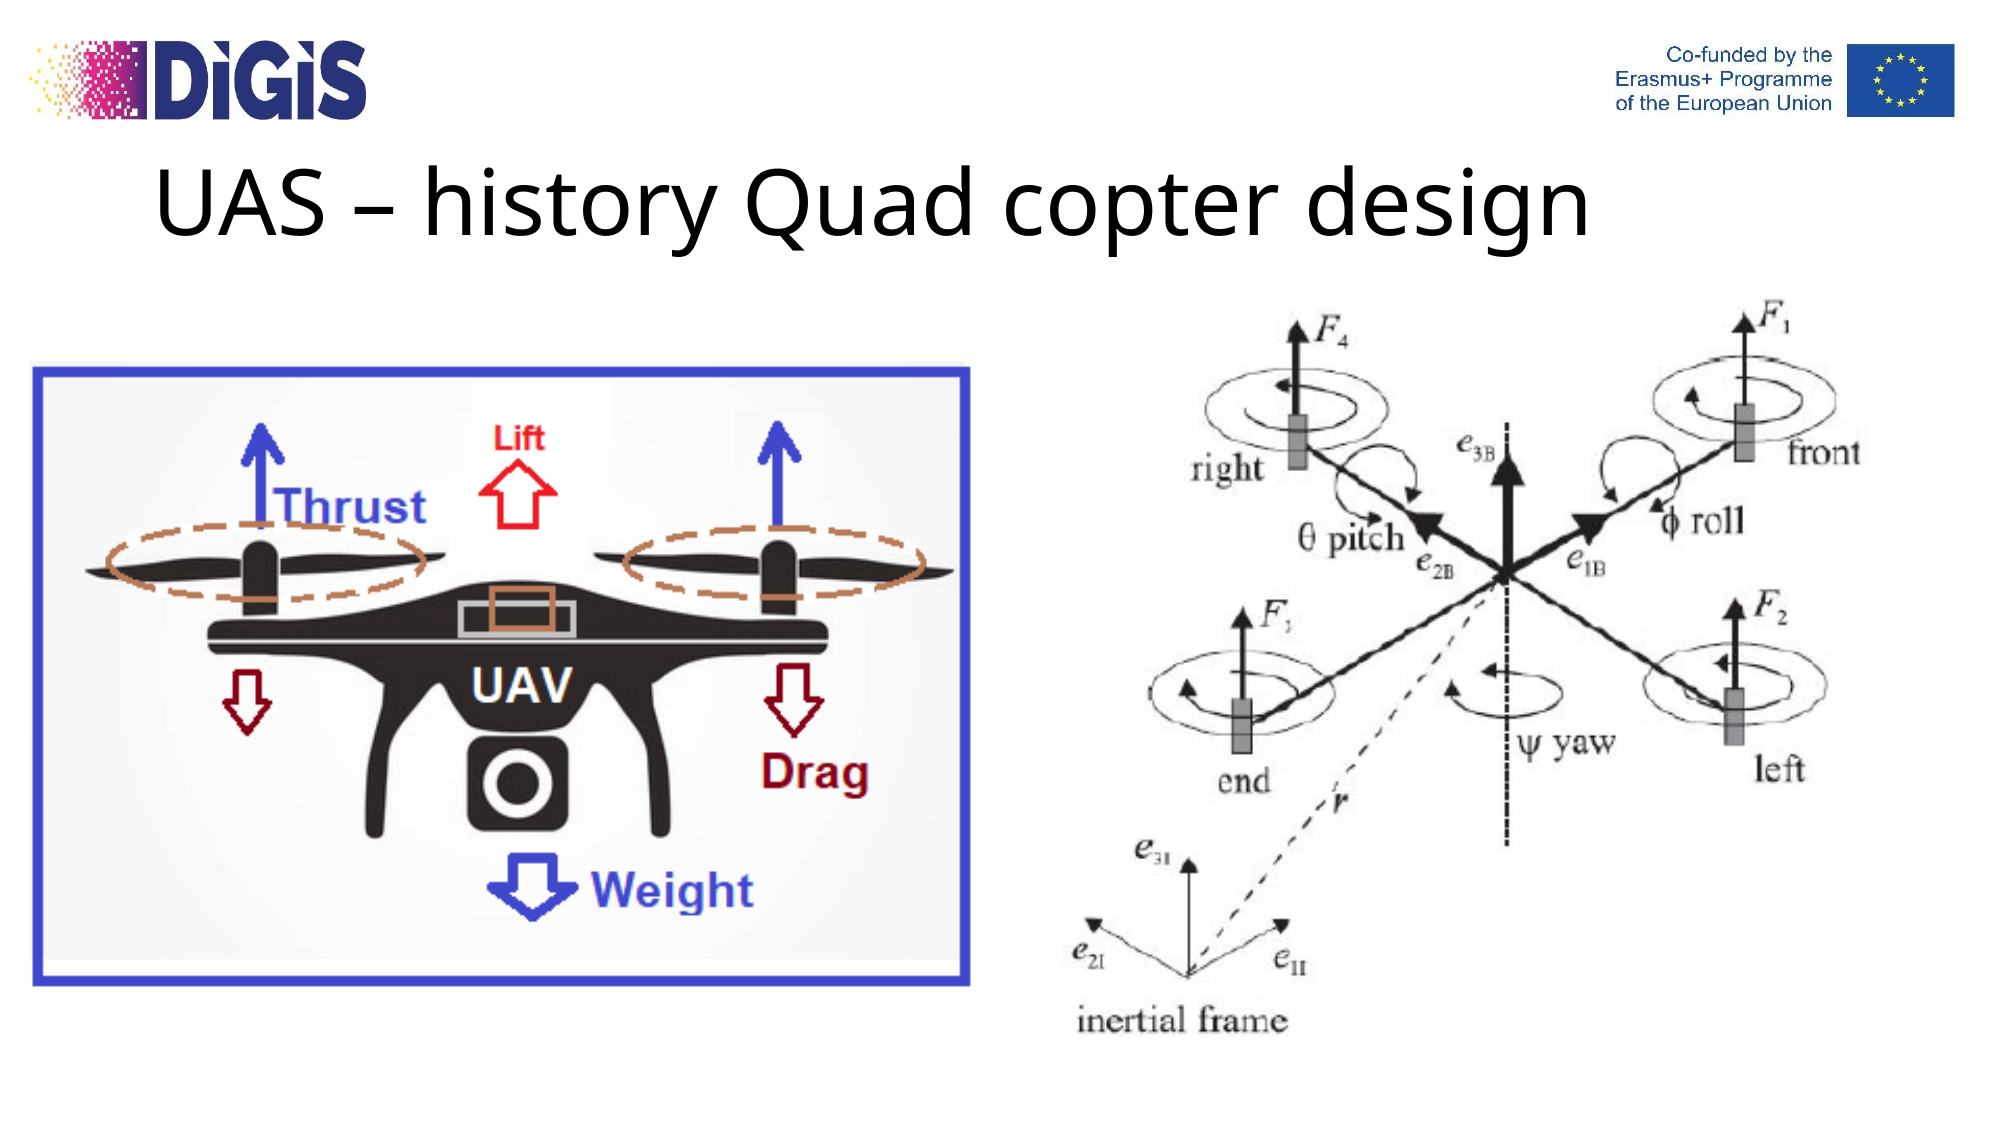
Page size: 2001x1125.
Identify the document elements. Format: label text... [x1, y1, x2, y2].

title UAS – history Quad copter design [137, 134, 1863, 278]
picture [29, 40, 366, 120]
picture [1055, 277, 1889, 1051]
picture [1600, 26, 1971, 134]
picture [29, 361, 975, 991]
